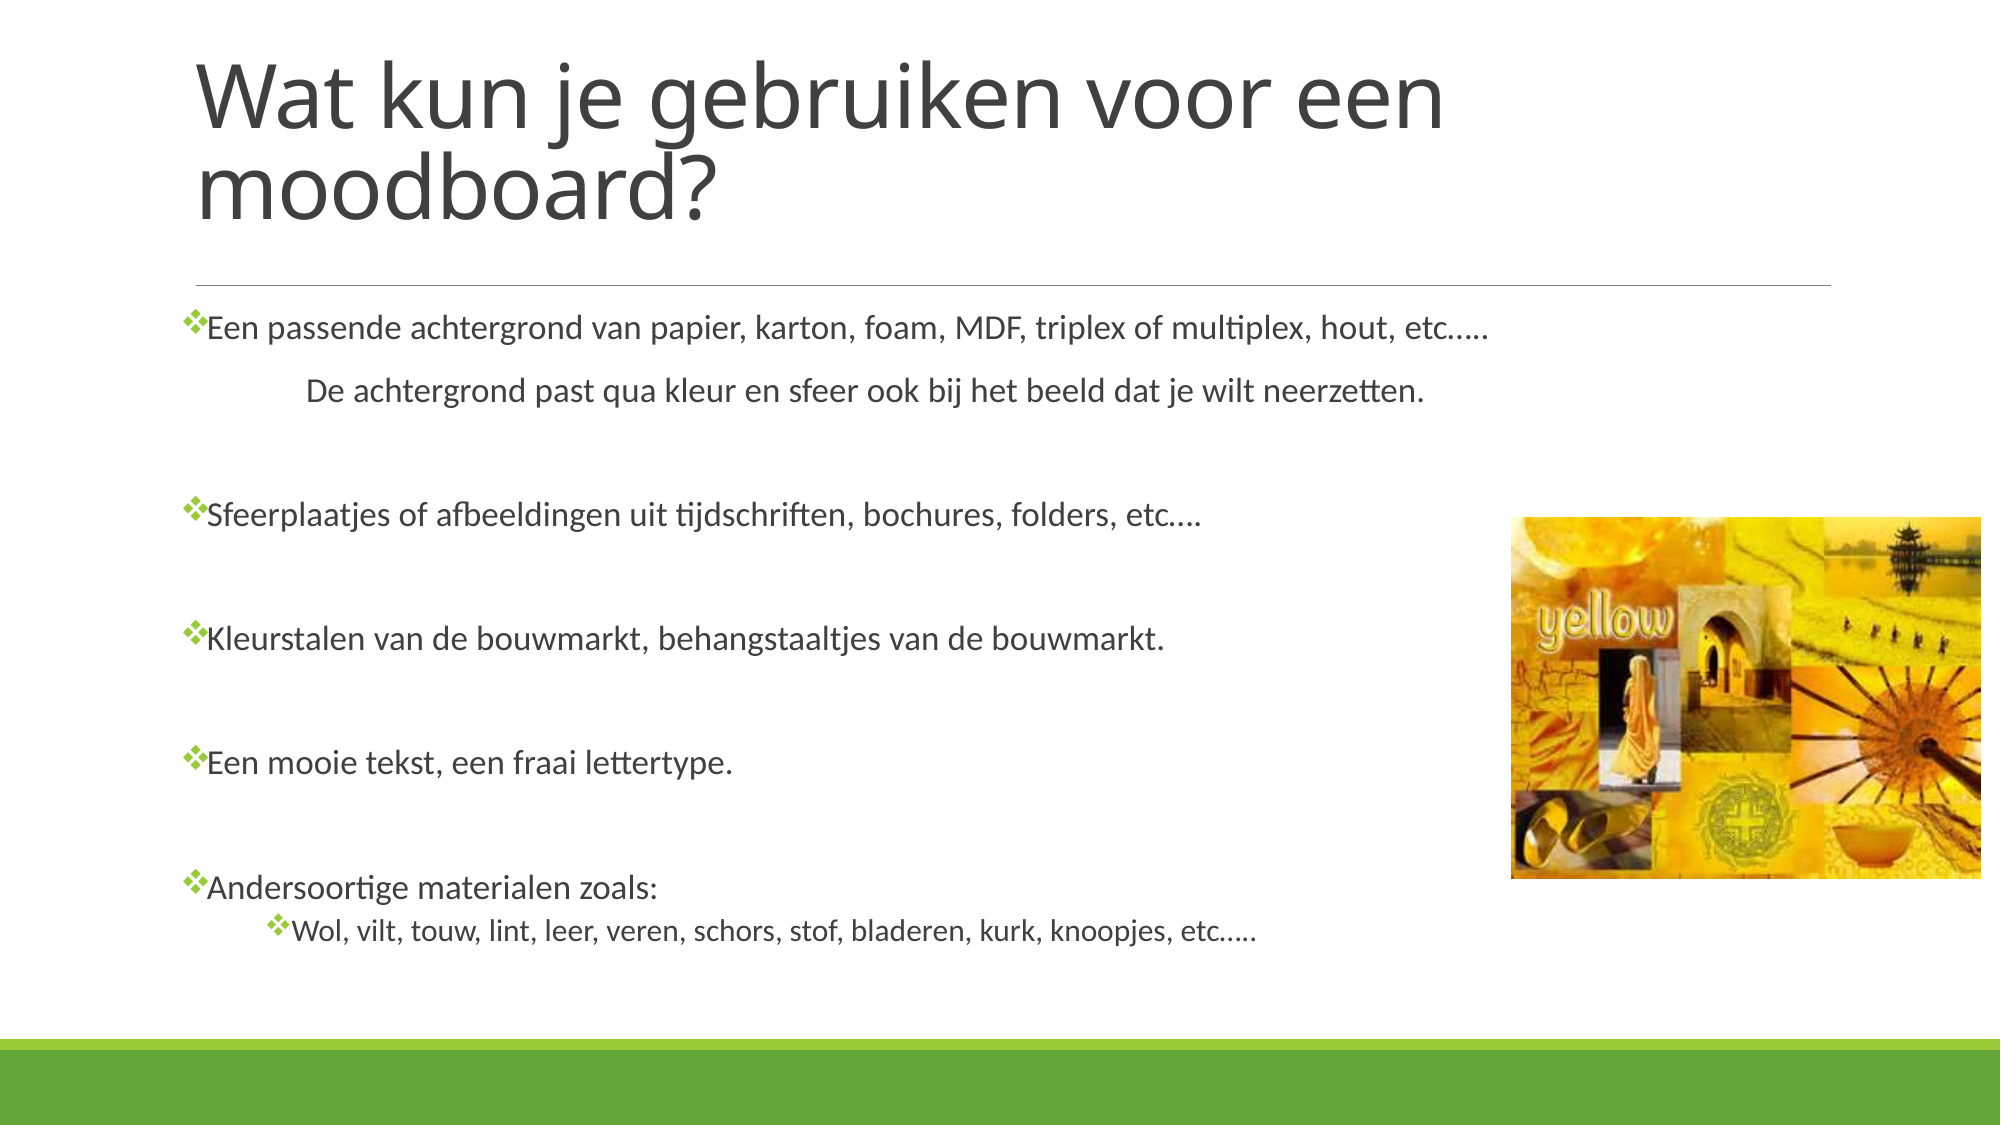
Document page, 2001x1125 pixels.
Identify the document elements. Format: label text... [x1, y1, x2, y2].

list Een passende achtergrond van papier, karton, foam, MDF, triplex of multiplex, hout, etc….. De achtergrond past qua kleur en sfeer ook bij het beeld dat je wilt neerzetten. Sfeerplaatjes of afbeeldingen uit tijdschriften, bochures, folders, etc…. Kleurstalen van de bouwmarkt, behangstaaltjes van de bouwmarkt. Een mooie tekst, een fraai lettertype. Andersoortige materialen zoals: Wol, vilt, touw, lint, leer, veren, schors, stof, bladeren, kurk, knoopjes, etc….. [180, 302, 1830, 963]
picture [1510, 516, 1981, 879]
title Wat kun je gebruiken voor een moodboard? [180, 47, 1830, 246]
